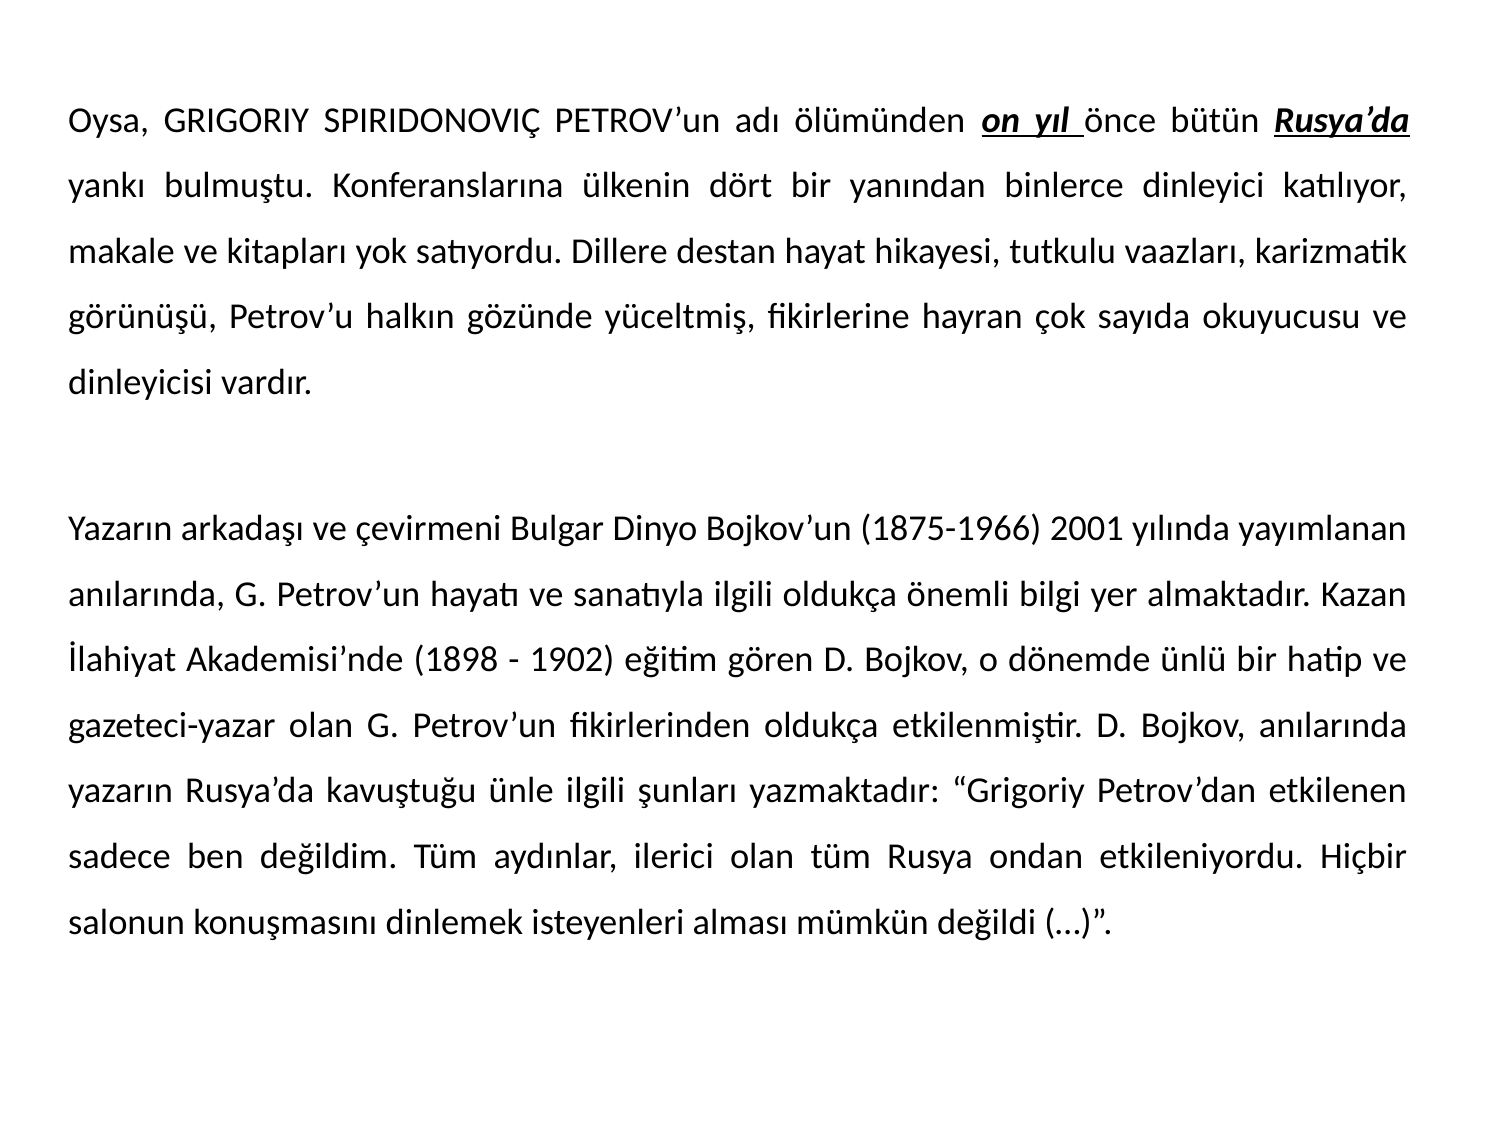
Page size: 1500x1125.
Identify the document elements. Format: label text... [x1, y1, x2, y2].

list Oysa, GRIGORIY SPIRIDONOVIÇ PETROV’un adı ölümünden on yıl önce bütün Rusya’da yankı bulmuştu. Konferanslarına ülkenin dört bir yanından binlerce dinleyici katılıyor, makale ve kitapları yok satıyordu. Dillere destan hayat hikayesi, tutkulu vaazları, karizmatik görünüşü, Petrov’u halkın gözünde yüceltmiş, fikirlerine hayran çok sayıda okuyucusu ve dinleyicisi vardır. Yazarın arkadaşı ve çevirmeni Bulgar Dinyo Bojkov’un (1875-1966) 2001 yılında yayımlanan anılarında, G. Petrov’un hayatı ve sanatıyla ilgili oldukça önemli bilgi yer almaktadır. Kazan İlahiyat Akademisi’nde (1898 - 1902) eğitim gören D. Bojkov, o dönemde ünlü bir hatip ve gazeteci-yazar olan G. Petrov’un fikirlerinden oldukça etkilenmiştir. D. Bojkov, anılarında yazarın Rusya’da kavuştuğu ünle ilgili şunları yazmaktadır: “Grigoriy Petrov’dan etkilenen sadece ben değildim. Tüm aydınlar, ilerici olan tüm Rusya ondan etkileniyordu. Hiçbir salonun konuşmasını dinlemek isteyenleri alması mümkün değildi (…)”. [53, 66, 1425, 1005]
